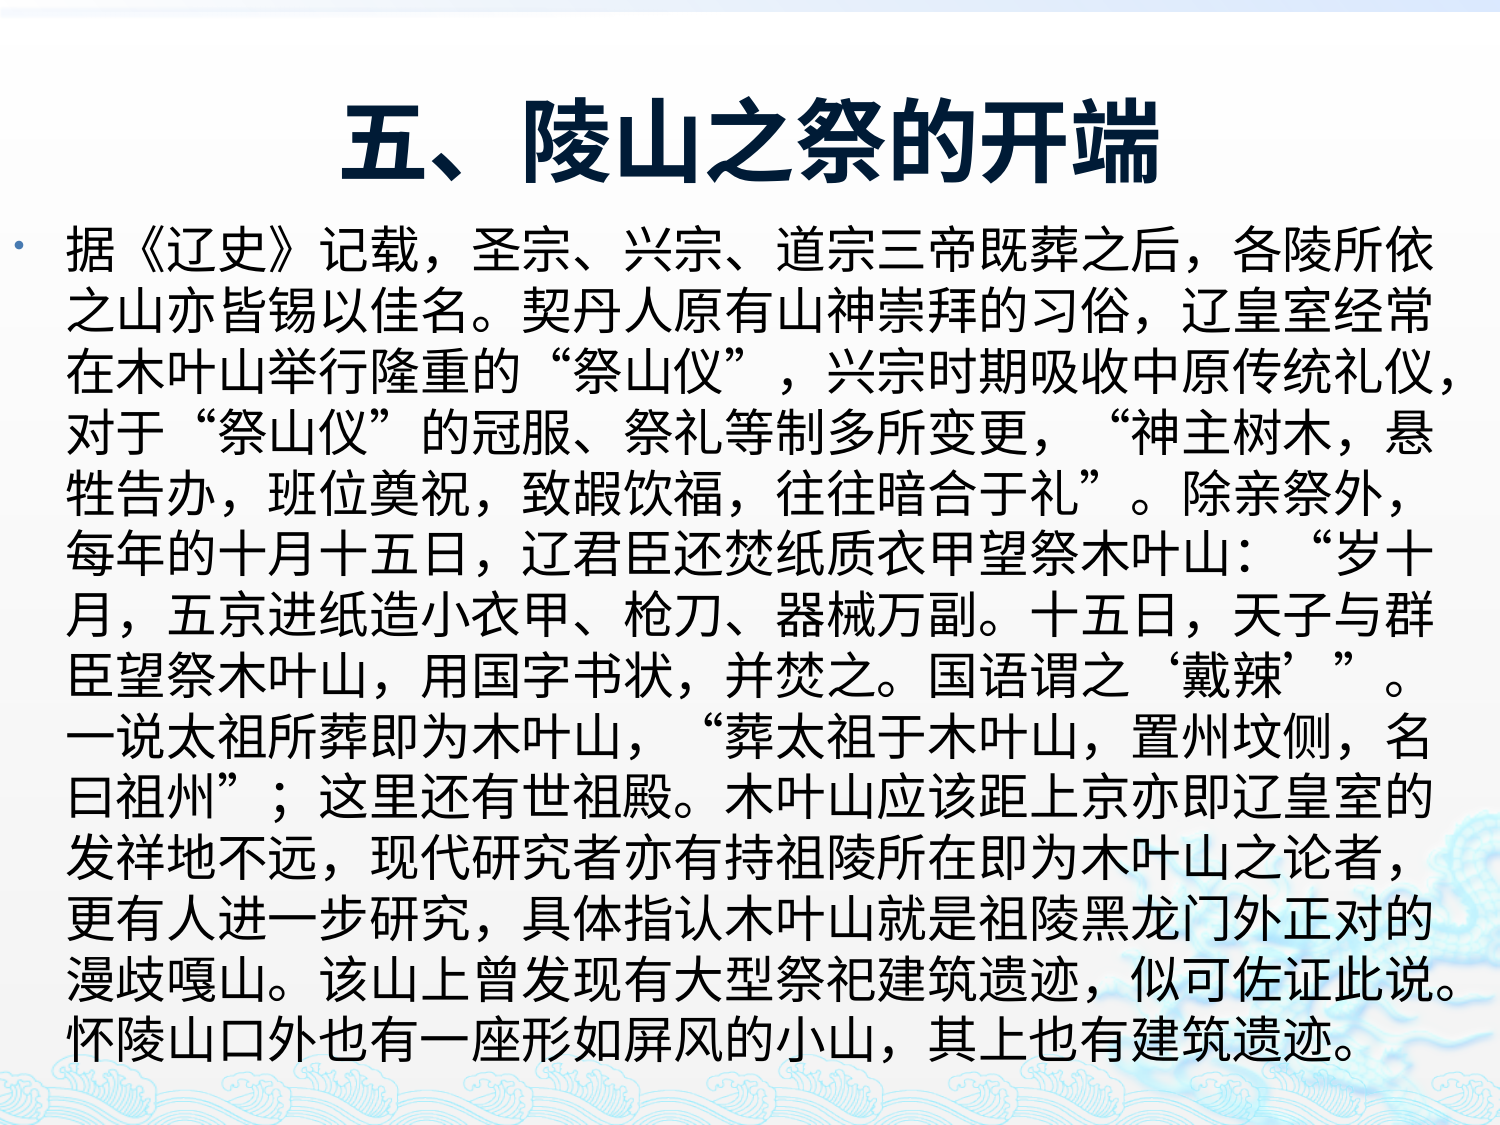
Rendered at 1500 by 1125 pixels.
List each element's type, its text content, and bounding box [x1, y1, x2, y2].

title 五、陵山之祭的开端 [75, 45, 1425, 210]
list 据《辽史》记载，圣宗、兴宗、道宗三帝既葬之后，各陵所依之山亦皆锡以佳名。契丹人原有山神崇拜的习俗，辽皇室经常在木叶山举行隆重的“祭山仪”，兴宗时期吸收中原传统礼仪，对于“祭山仪”的冠服、祭礼等制多所变更，“神主树木，悬牲告办，班位奠祝，致嘏饮福，往往暗合于礼”。除亲祭外，每年的十月十五日，辽君臣还焚纸质衣甲望祭木叶山：“岁十月，五京进纸造小衣甲、枪刀、器械万副。十五日，天子与群臣望祭木叶山，用国字书状，并焚之。国语谓之‘戴辣’”。一说太祖所葬即为木叶山，“葬太祖于木叶山，置州坟侧，名曰祖州”；这里还有世祖殿。木叶山应该距上京亦即辽皇室的发祥地不远，现代研究者亦有持祖陵所在即为木叶山之论者，更有人进一步研究，具体指认木叶山就是祖陵黑龙门外正对的漫歧嘎山。该山上曾发现有大型祭祀建筑遗迹，似可佐证此说。怀陵山口外也有一座形如屏风的小山，其上也有建筑遗迹。 [0, 210, 1477, 1125]
